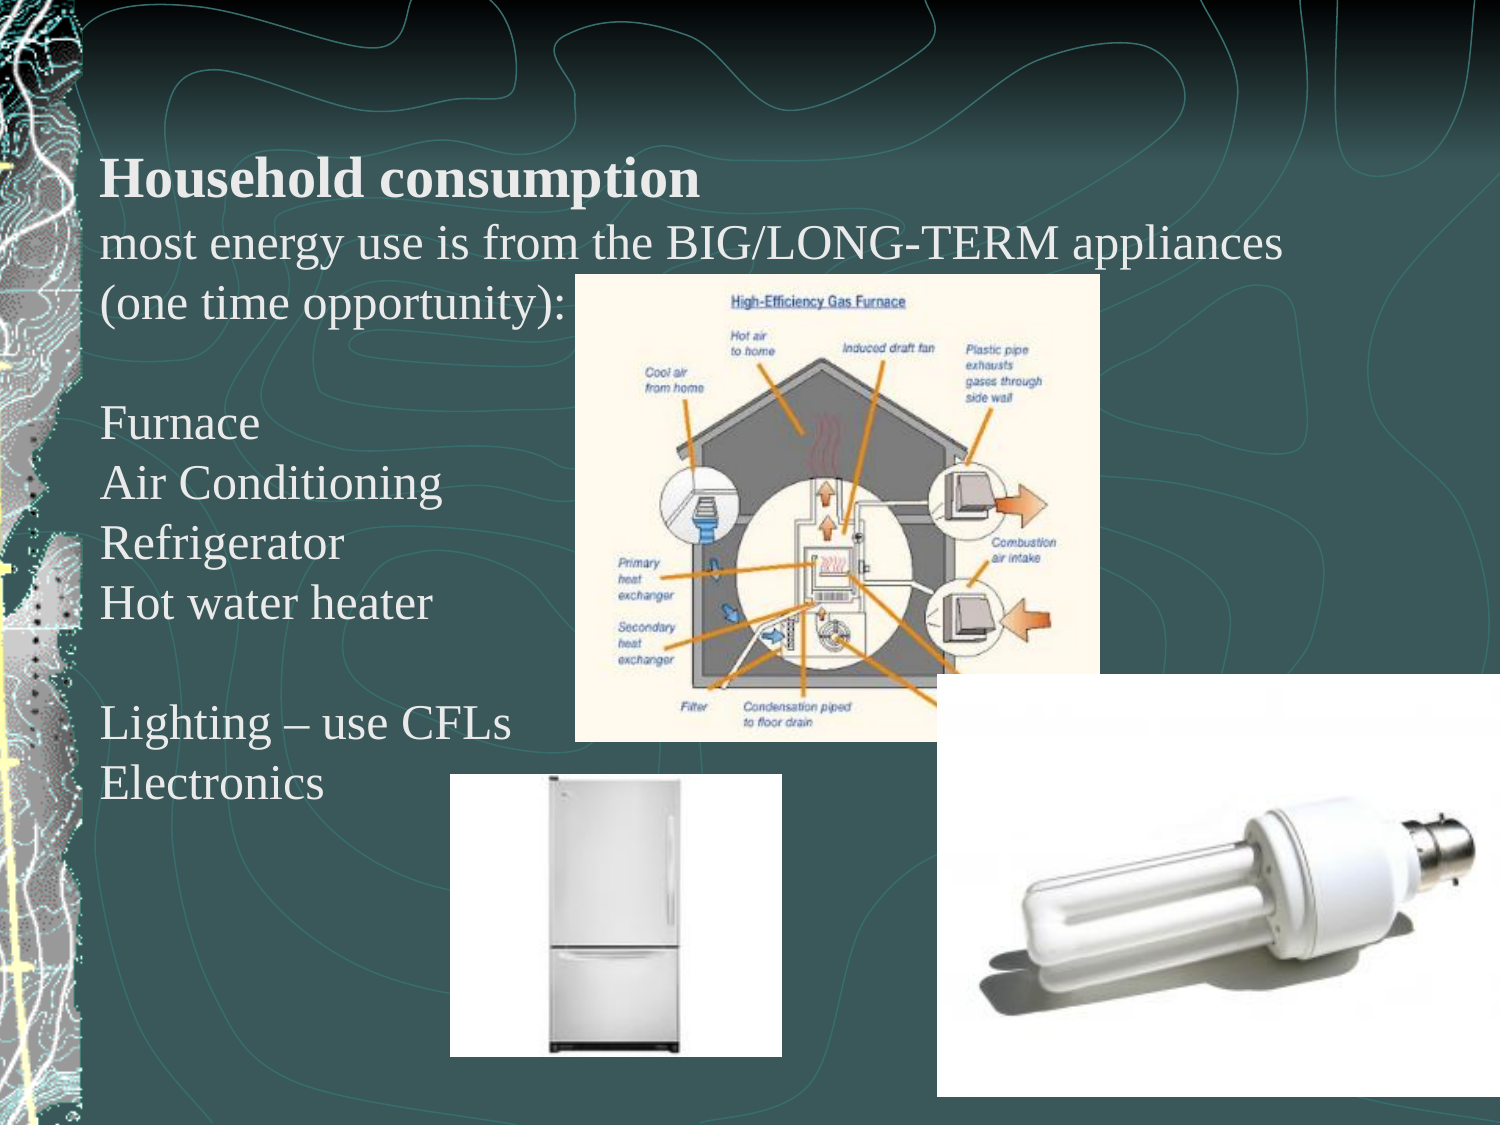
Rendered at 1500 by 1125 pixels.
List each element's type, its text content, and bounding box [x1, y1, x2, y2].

picture [449, 774, 782, 1057]
picture [0, 0, 85, 1125]
picture [574, 274, 1500, 1098]
text_box Household consumption most energy use is from the BIG/LONG-TERM appliances (one time opportunity): Furnace Air Conditioning Refrigerator Hot water heater Lighting – use CFLs Electronics [84, 131, 1438, 817]
